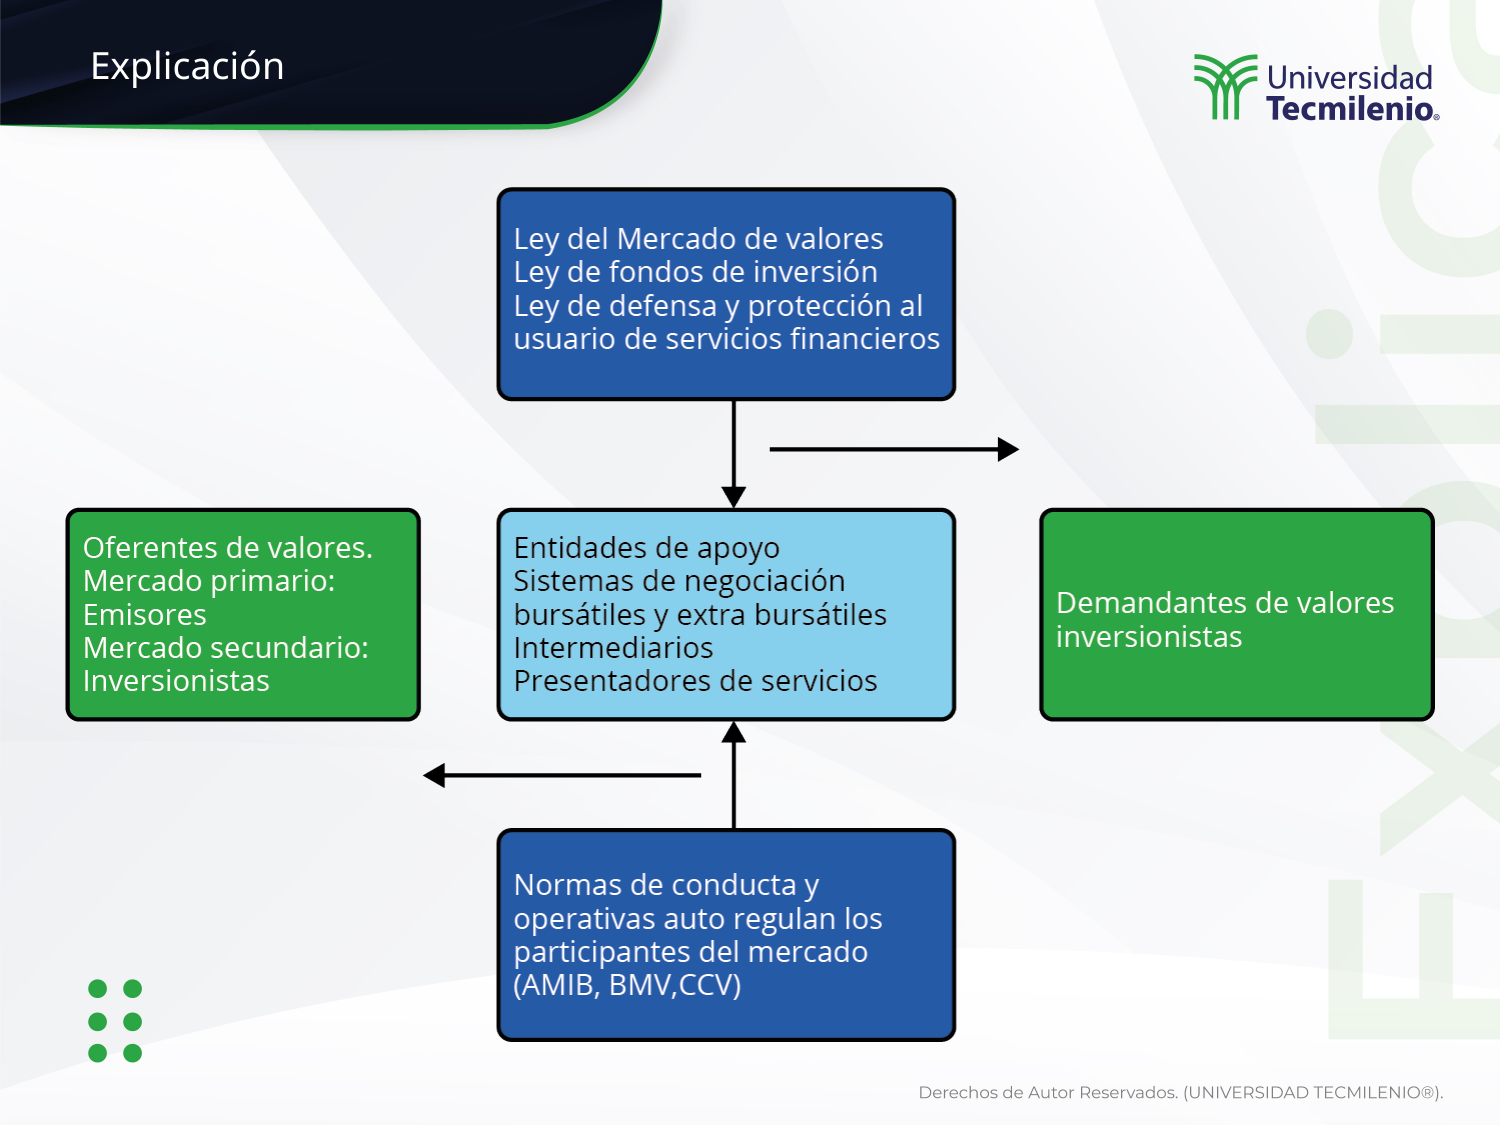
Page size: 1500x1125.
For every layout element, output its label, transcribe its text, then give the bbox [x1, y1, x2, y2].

text_box Explicación [75, 34, 425, 140]
picture [0, 0, 1500, 1125]
